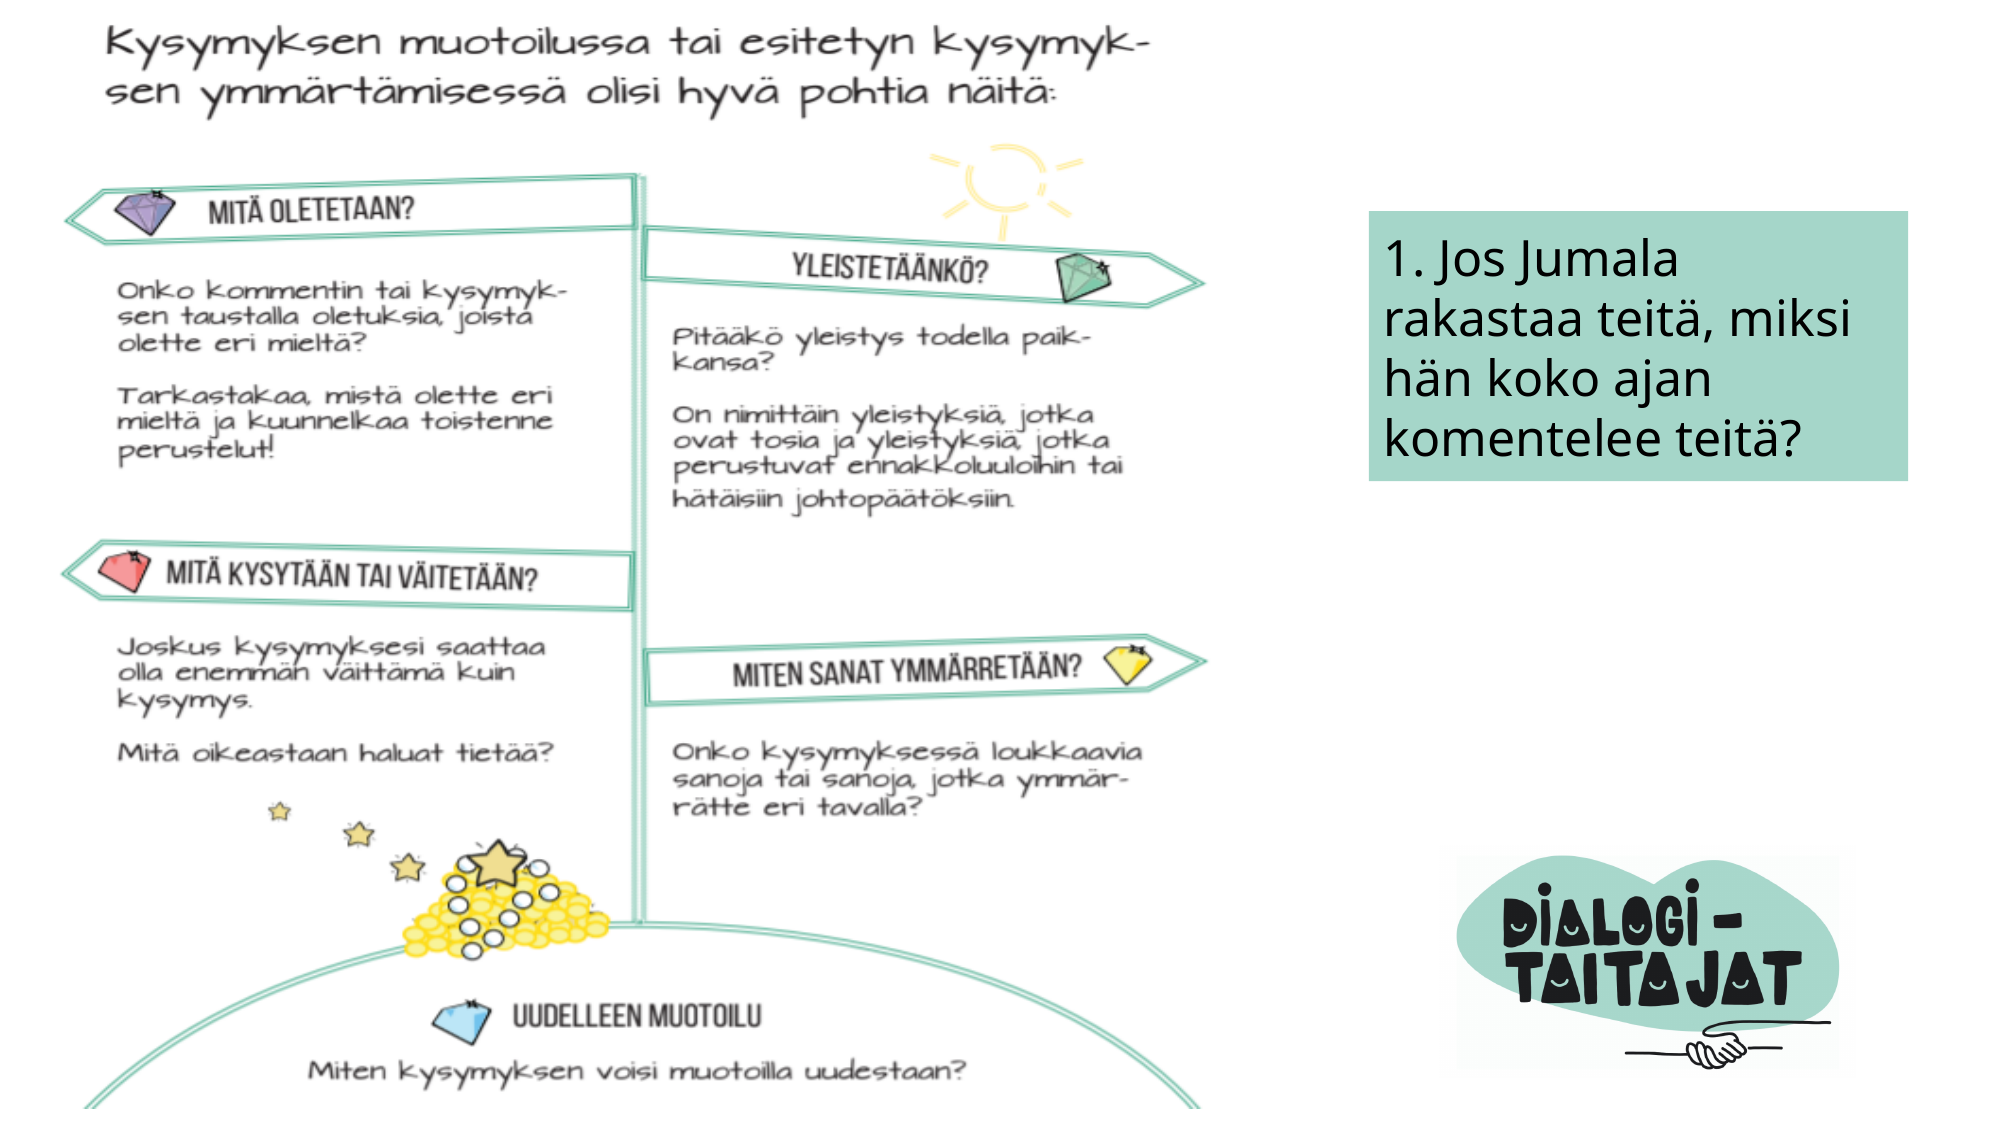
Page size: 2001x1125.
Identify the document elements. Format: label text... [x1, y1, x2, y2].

picture [1439, 845, 1856, 1078]
picture [55, 16, 1248, 1109]
text_box 1. Jos Jumala rakastaa teitä, miksi hän koko ajan komentelee teitä? [1368, 211, 1909, 482]
